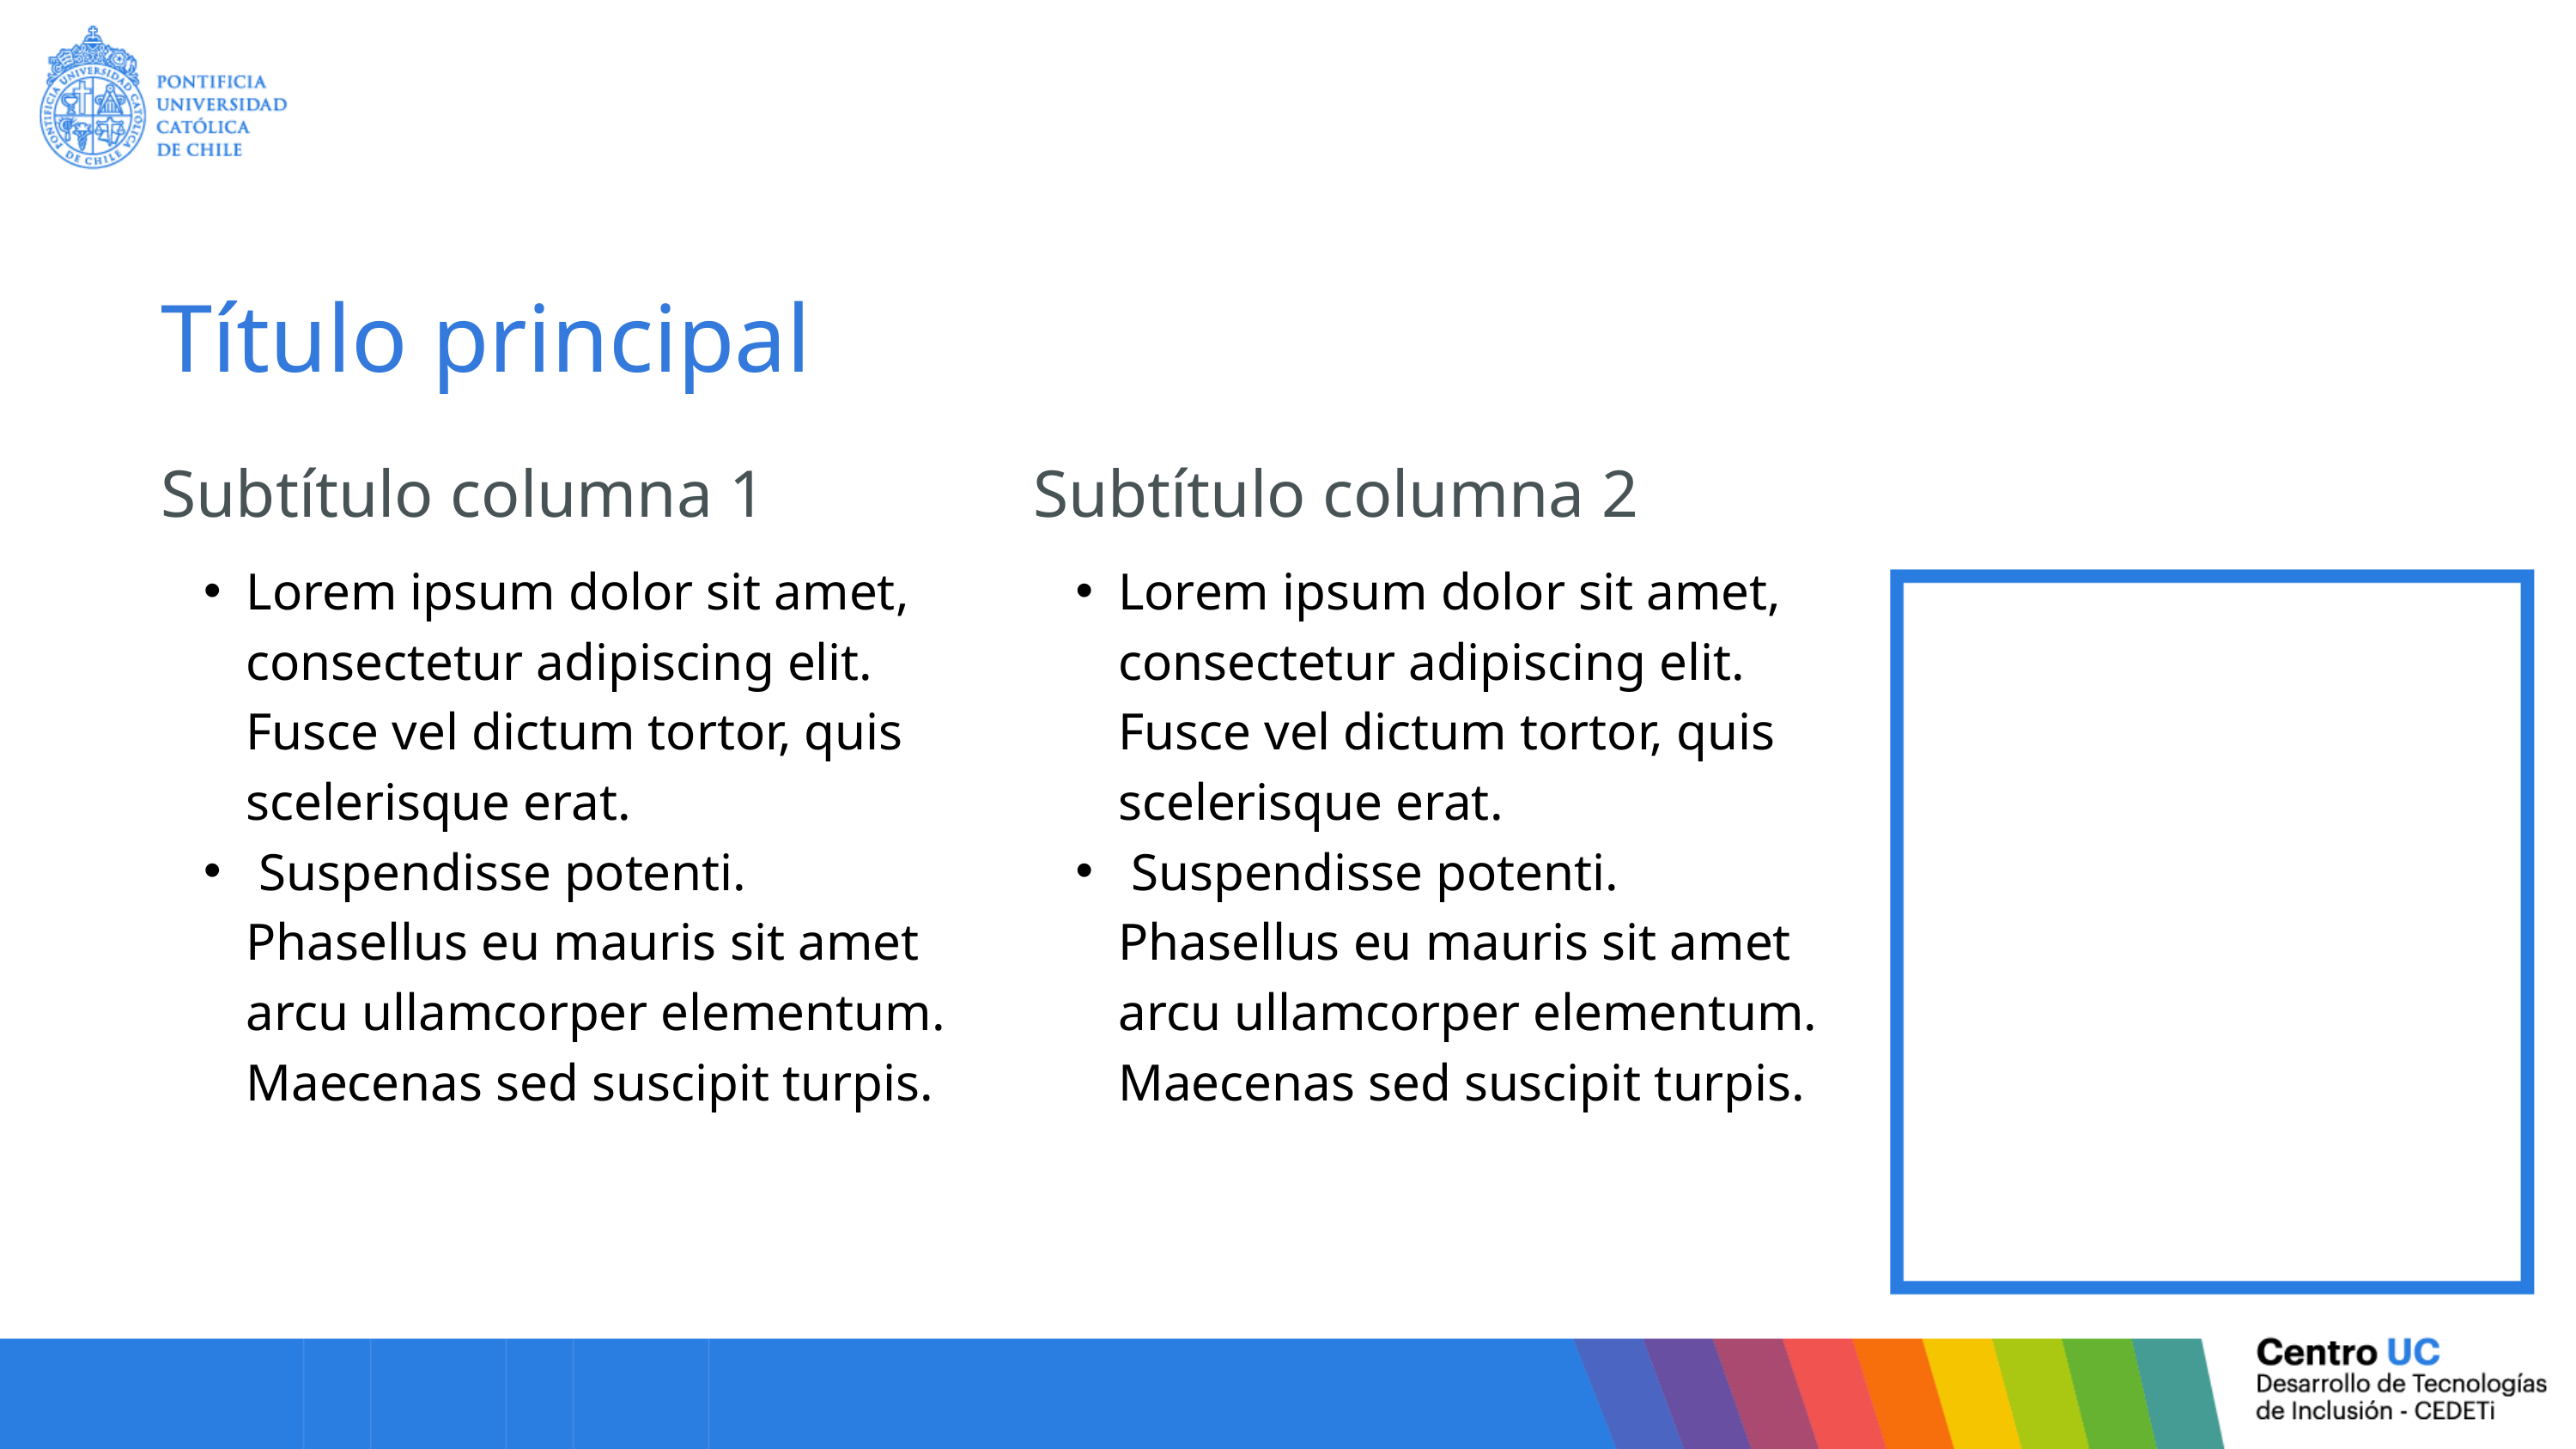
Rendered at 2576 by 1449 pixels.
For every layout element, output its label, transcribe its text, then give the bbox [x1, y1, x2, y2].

text_box [0, 0, 2576, 1449]
text_box Subtítulo columna 2 [1033, 440, 1862, 530]
text_box Título principal [161, 260, 990, 391]
text_box Lorem ipsum dolor sit amet, consectetur adipiscing elit. Fusce vel dictum tortor, quis scelerisque erat. Suspendisse potenti. Phasellus eu mauris sit amet arcu ullamcorper elementum. Maecenas sed suscipit turpis. [1033, 549, 1825, 1112]
text_box Subtítulo columna 1 [161, 440, 990, 530]
text_box Lorem ipsum dolor sit amet, consectetur adipiscing elit. Fusce vel dictum tortor, quis scelerisque erat. Suspendisse potenti. Phasellus eu mauris sit amet arcu ullamcorper elementum. Maecenas sed suscipit turpis. [161, 549, 953, 1112]
